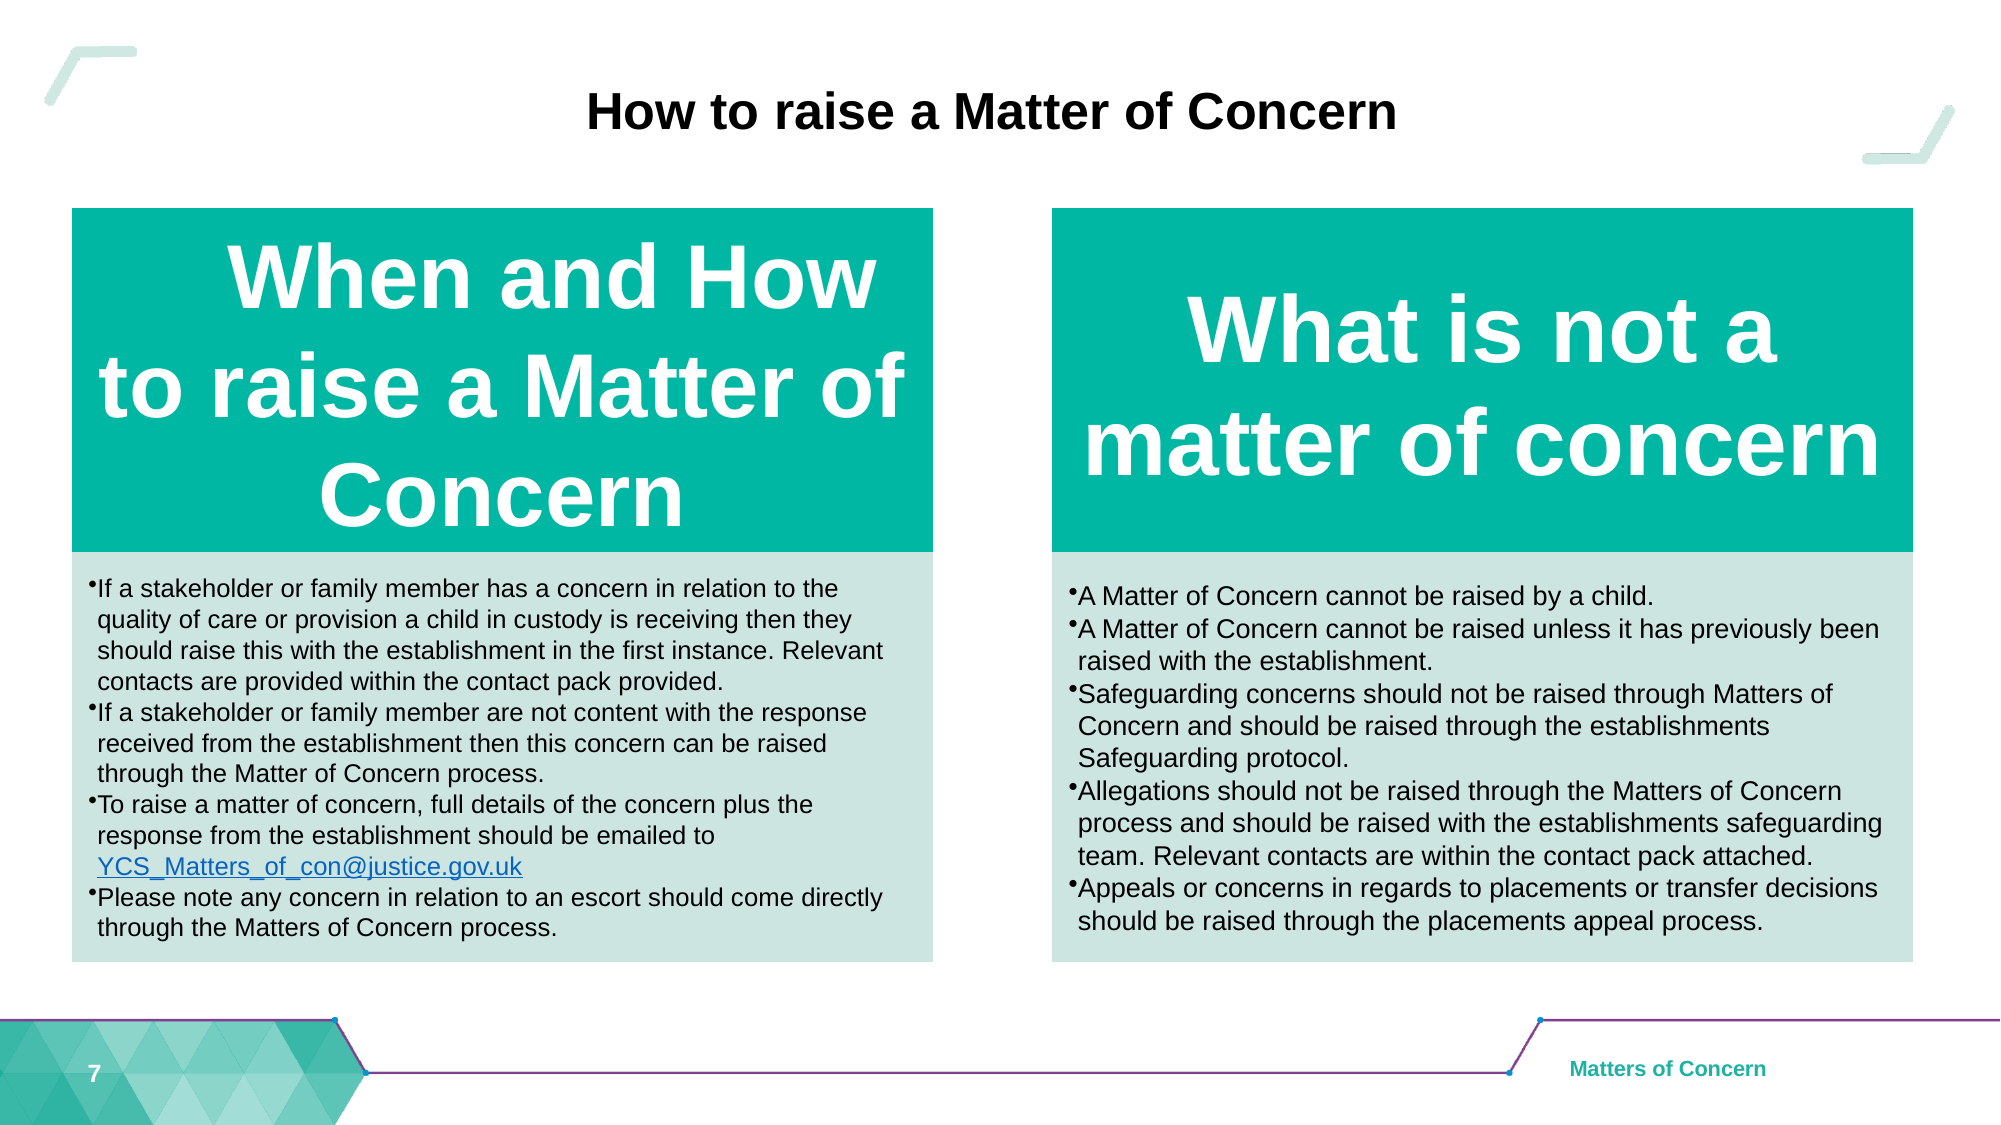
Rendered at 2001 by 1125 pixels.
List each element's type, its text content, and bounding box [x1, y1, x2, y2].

title How to raise a Matter of Concern [72, 70, 1913, 155]
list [72, 209, 1913, 962]
slide_number 7 [72, 1042, 257, 1103]
footer Matters of Concern [1554, 1045, 1913, 1091]
picture [0, 46, 2000, 1125]
